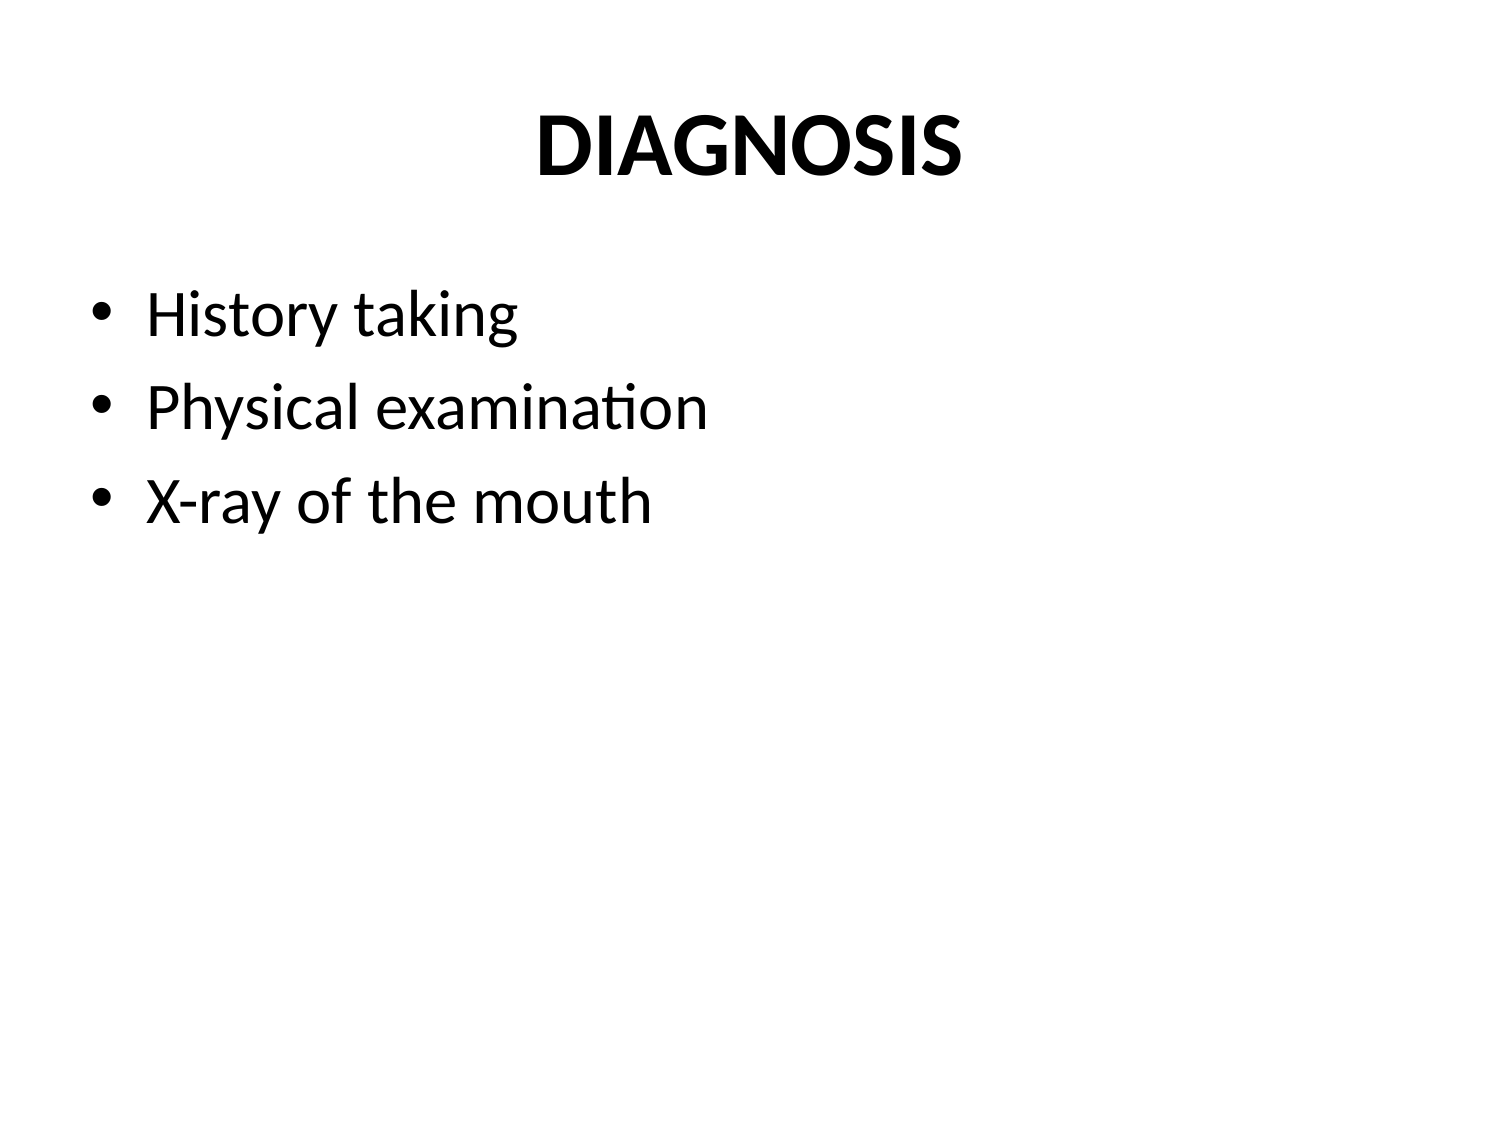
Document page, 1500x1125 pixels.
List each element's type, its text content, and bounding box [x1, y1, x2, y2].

title DIAGNOSIS [75, 45, 1425, 233]
list History taking Physical examination X-ray of the mouth [75, 262, 1425, 1005]
